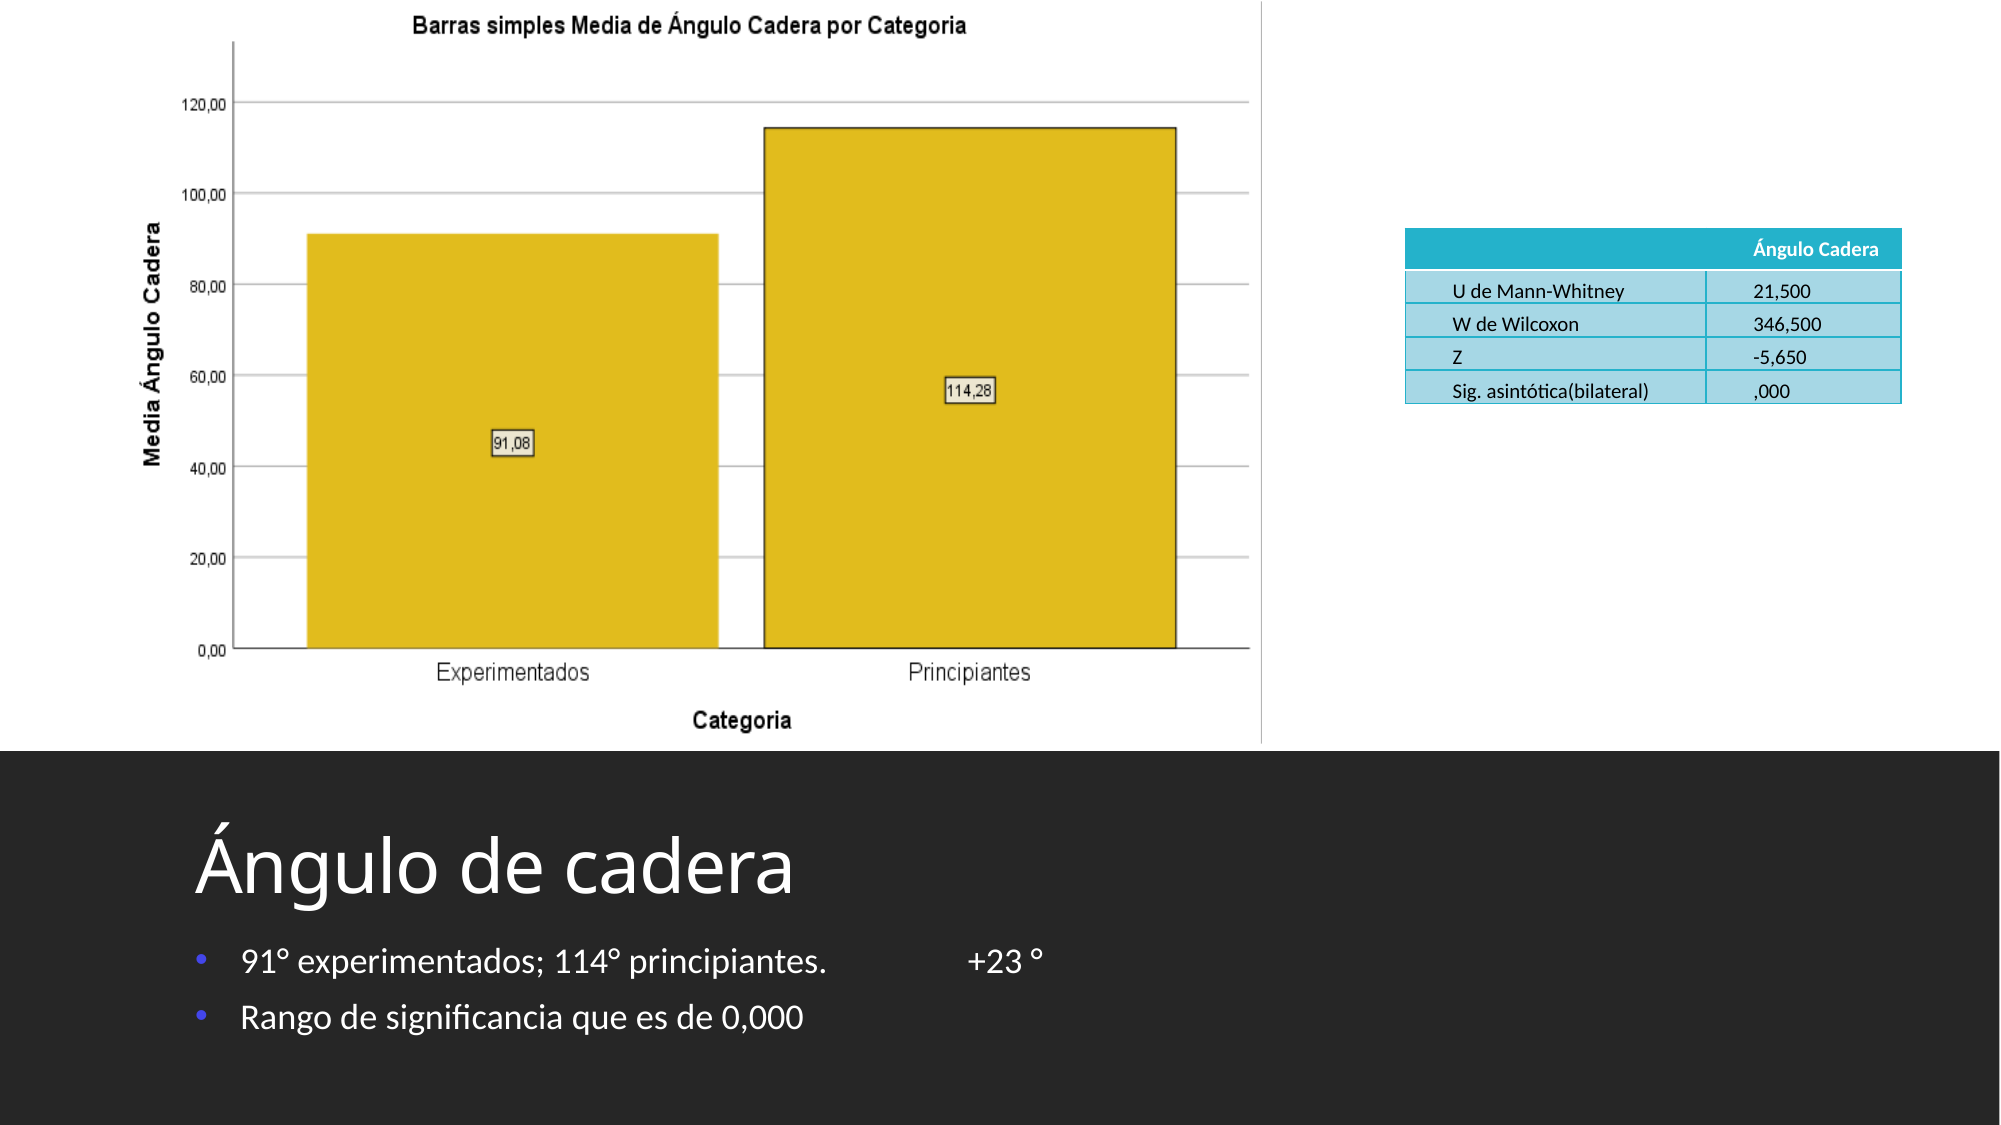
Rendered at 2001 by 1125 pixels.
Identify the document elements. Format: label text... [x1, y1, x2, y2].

table_cell ,000 [1707, 371, 1900, 403]
picture [120, 1, 1263, 744]
table_cell 346,500 [1707, 304, 1900, 336]
list 91° experimentados; 114° principiantes. +23 ° Rango de significancia que es de 0,000 [180, 937, 1839, 1038]
table_cell Sig. asintótica(bilateral) [1406, 371, 1705, 403]
table_cell U de Mann-Whitney [1406, 271, 1705, 302]
table_header [1406, 229, 1705, 269]
table_header Ángulo Cadera [1707, 229, 1900, 269]
table_cell 21,500 [1707, 271, 1900, 302]
title Ángulo de cadera [180, 787, 1839, 910]
table_cell -5,650 [1707, 338, 1900, 369]
table_cell W de Wilcoxon [1406, 304, 1705, 336]
table_cell Z [1406, 338, 1705, 369]
